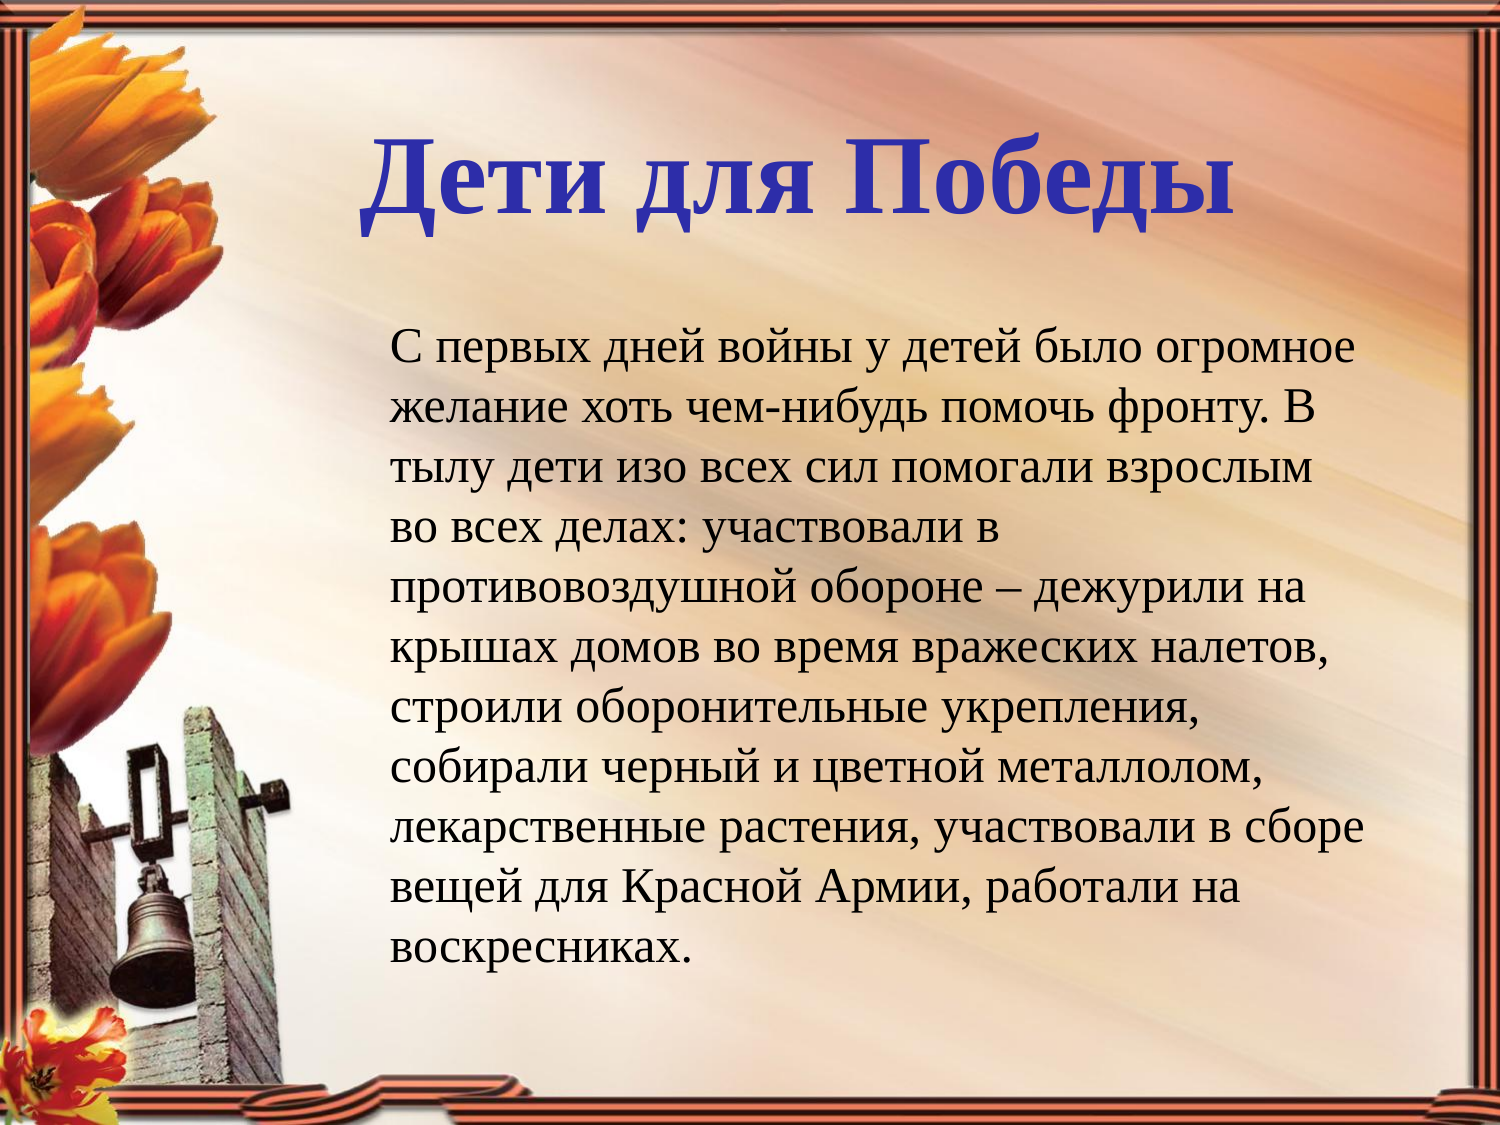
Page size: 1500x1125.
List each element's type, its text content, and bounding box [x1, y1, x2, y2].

text_box Дети для Победы [344, 93, 1252, 244]
picture [0, 0, 1500, 1125]
text_box С первых дней войны у детей было огромное желание хоть чем-нибудь помочь фронту. В тылу дети изо всех сил помогали взрослым во всех делах: участвовали в противовоздушной обороне – дежурили на крышах домов во время вражеских налетов, строили оборонительные укрепления, собирали черный и цветной металлолом, лекарственные растения, участвовали в сборе вещей для Красной Армии, работали на воскресниках. [374, 304, 1383, 980]
